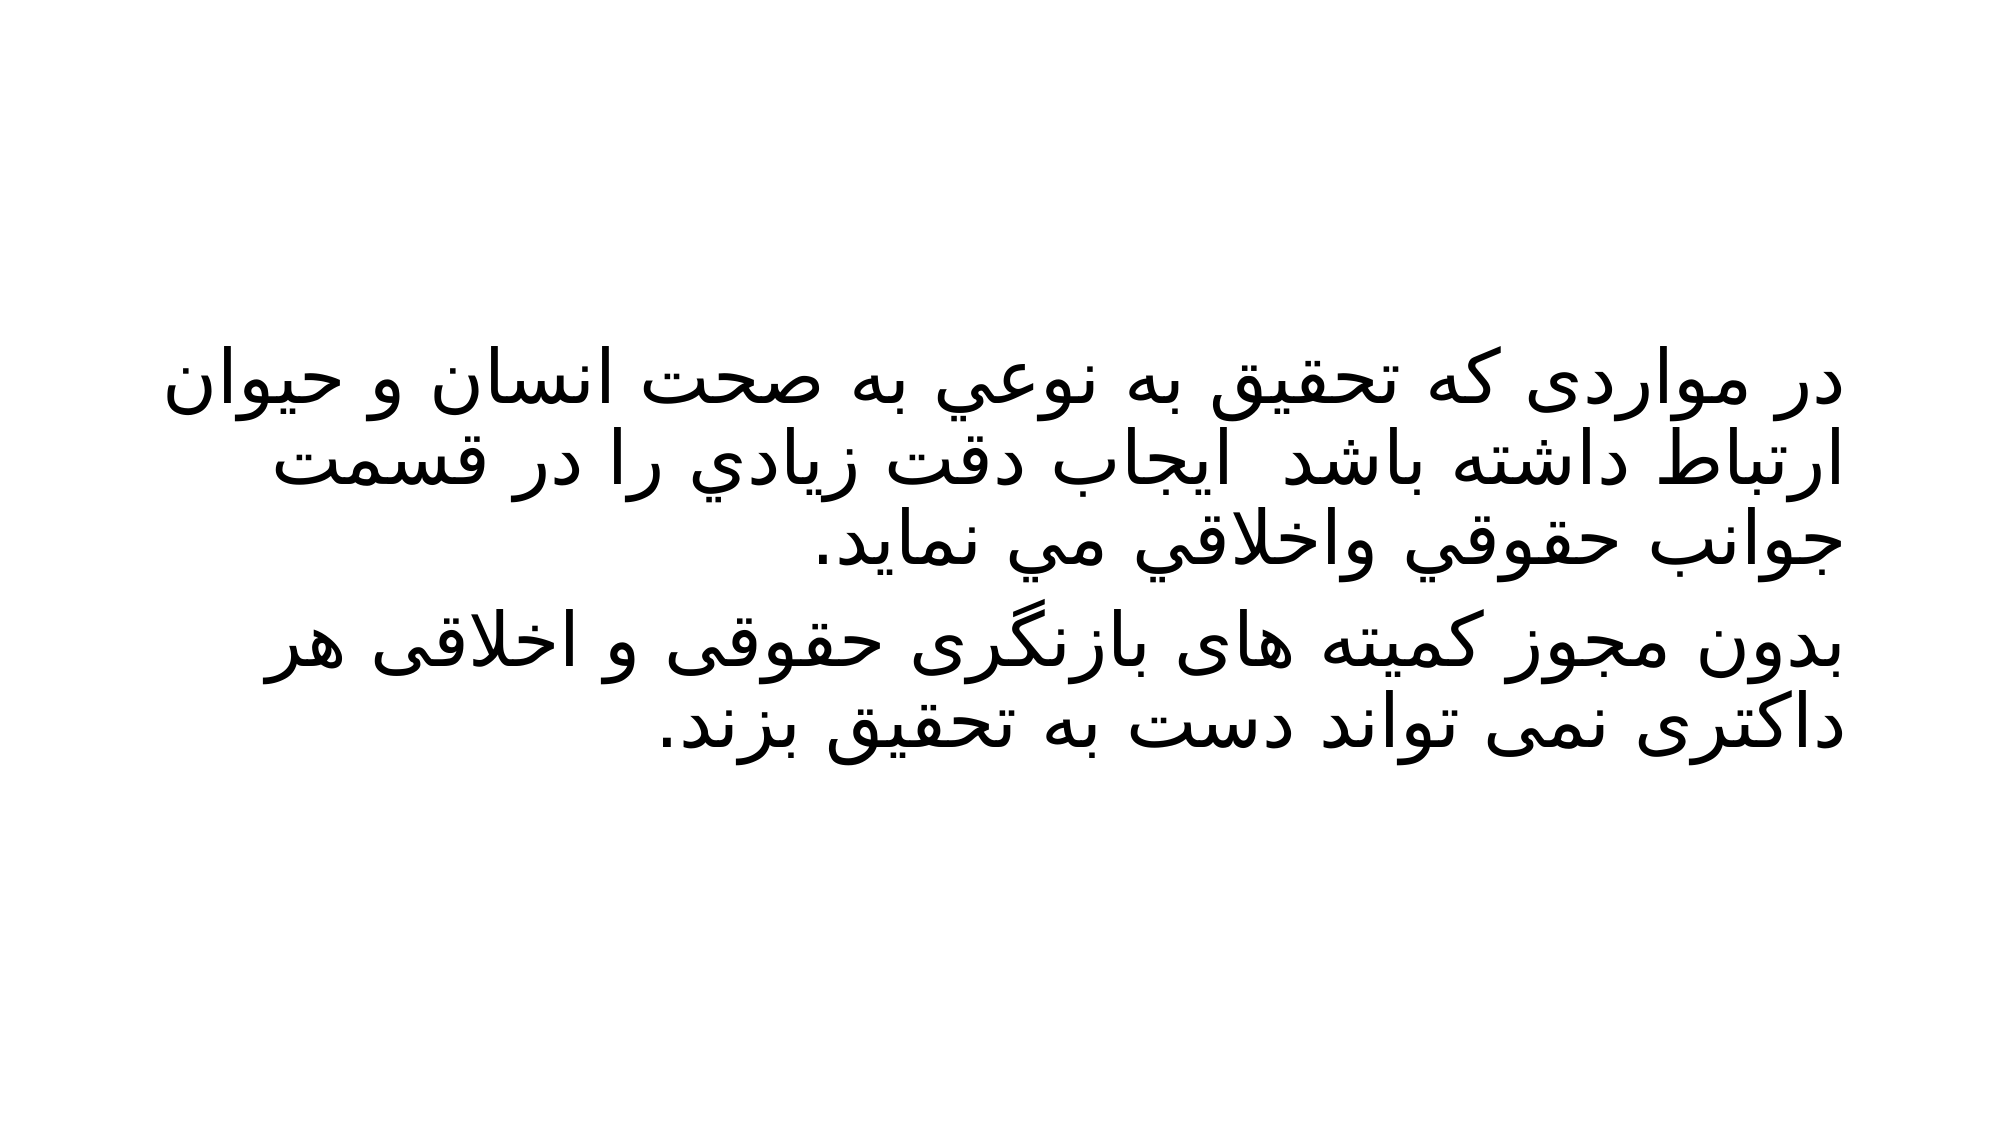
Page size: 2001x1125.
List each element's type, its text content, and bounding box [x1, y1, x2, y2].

list در مواردی كه تحقیق به نوعي به صحت انسان و حيوان ارتباط داشته باشد ايجاب دقت زيادي را در قسمت جوانب حقوقي واخلاقي مي نمايد. بدون مجوز کمیته های بازنگری حقوقی و اخلاقی هر داکتری نمی تواند دست به تحقیق بزند. [137, 330, 1863, 1045]
